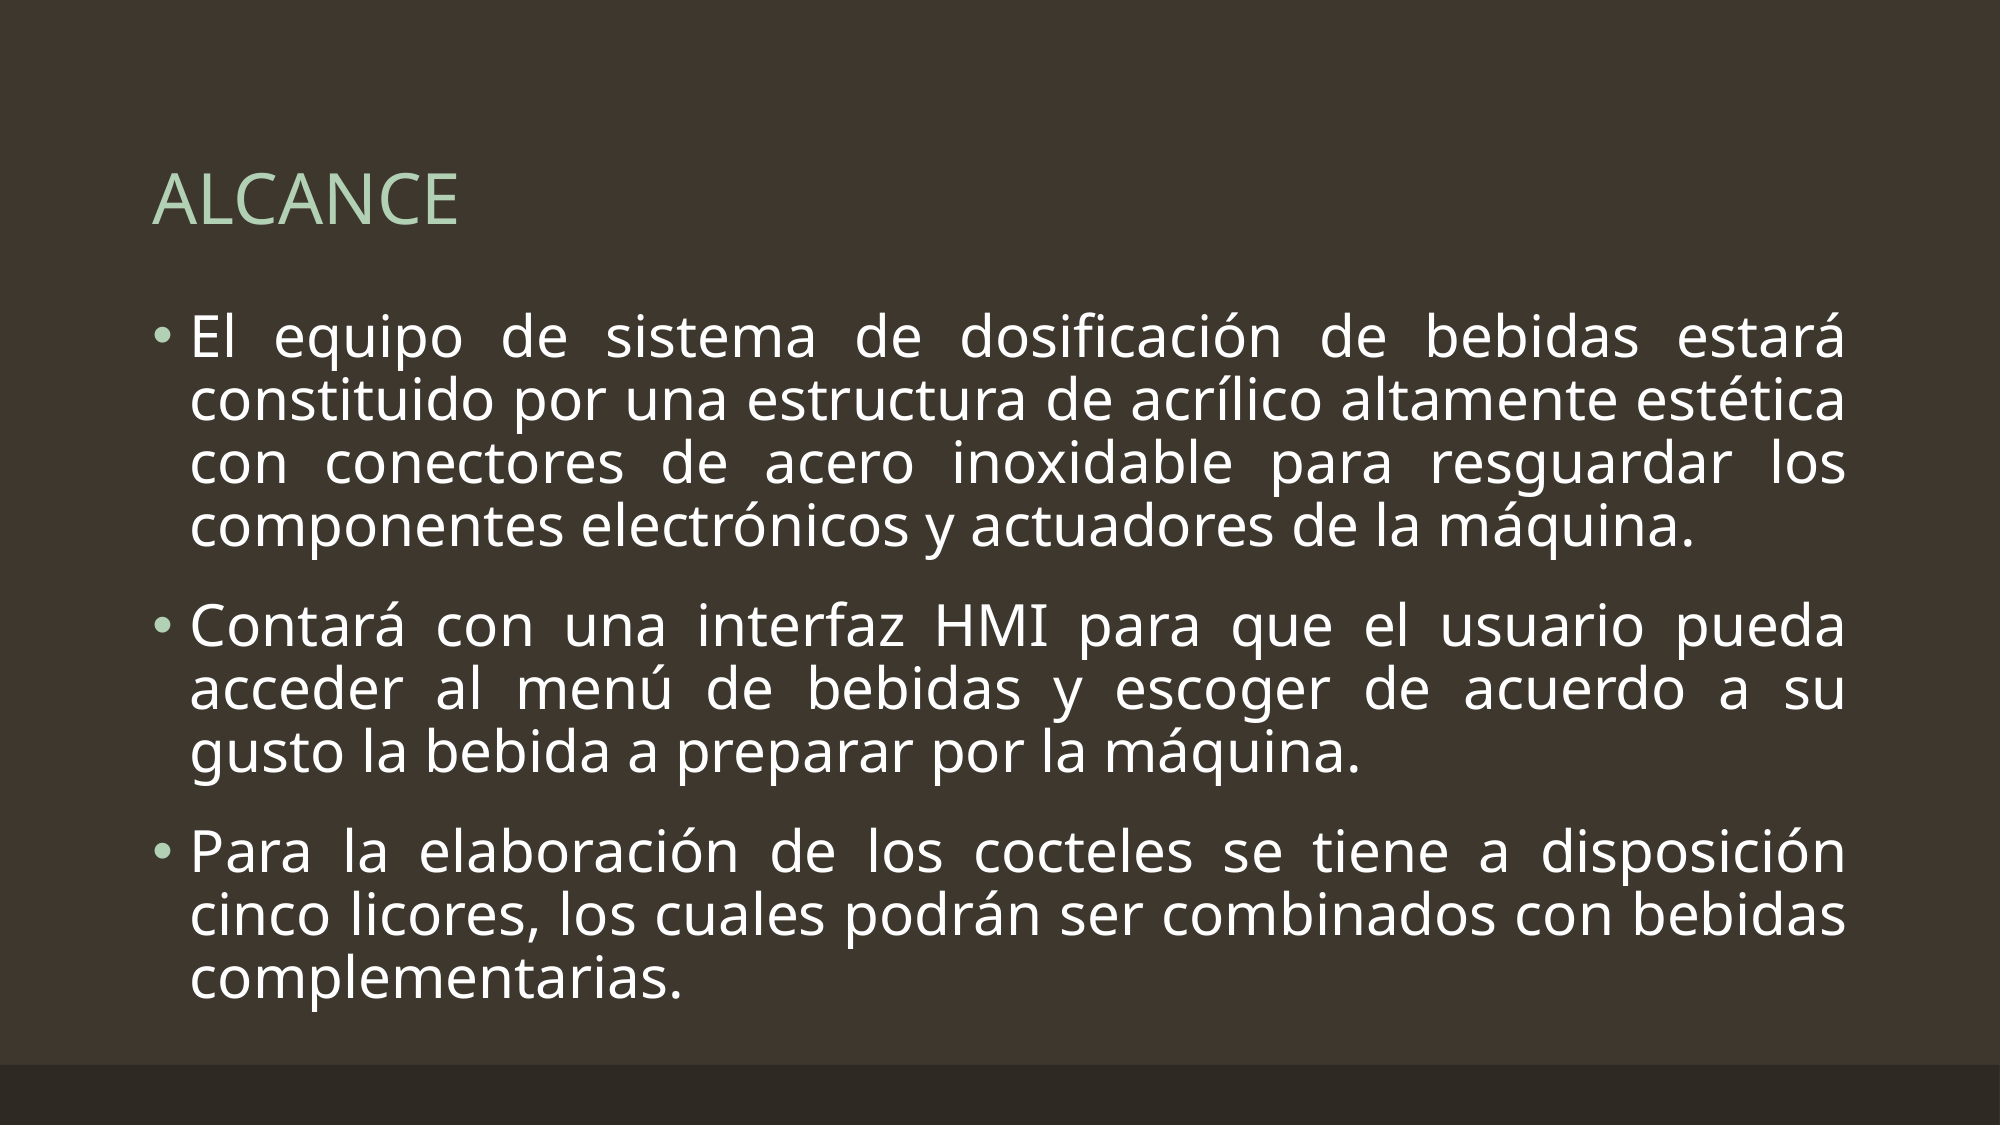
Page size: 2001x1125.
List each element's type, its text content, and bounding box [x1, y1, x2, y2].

title ALCANCE [137, 59, 1863, 248]
list El equipo de sistema de dosificación de bebidas estará constituido por una estructura de acrílico altamente estética con conectores de acero inoxidable para resguardar los componentes electrónicos y actuadores de la máquina. Contará con una interfaz HMI para que el usuario pueda acceder al menú de bebidas y escoger de acuerdo a su gusto la bebida a preparar por la máquina. Para la elaboración de los cocteles se tiene a disposición cinco licores, los cuales podrán ser combinados con bebidas complementarias. [137, 299, 1863, 1014]
